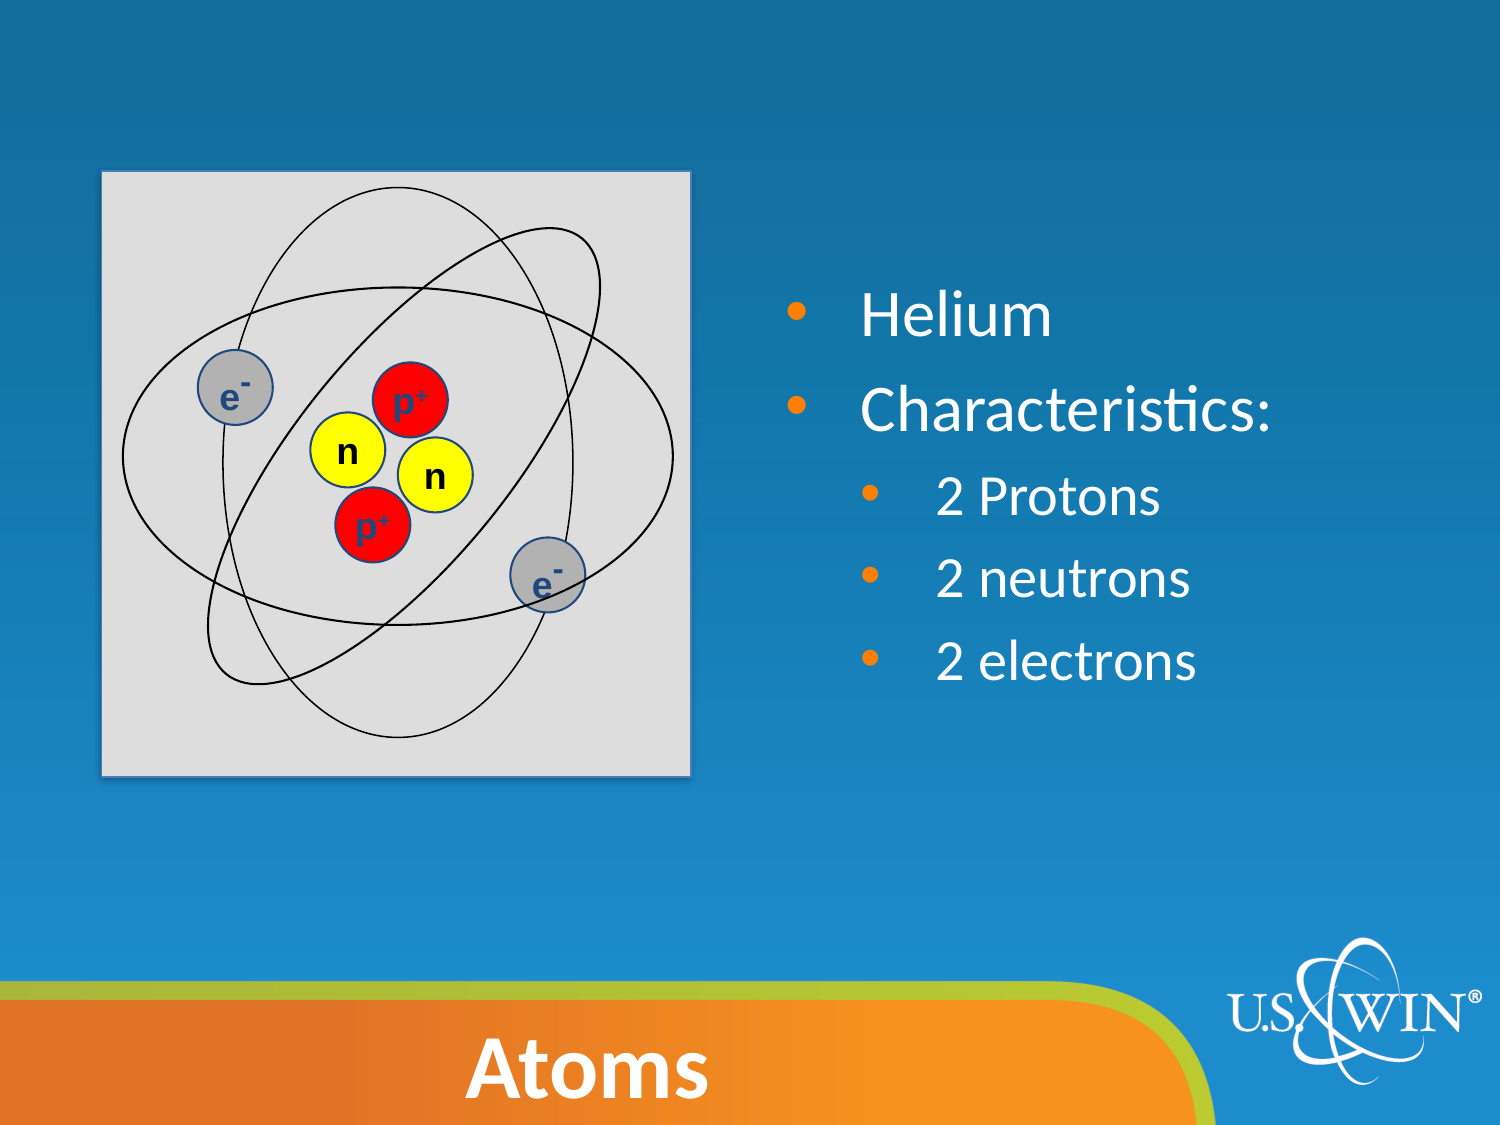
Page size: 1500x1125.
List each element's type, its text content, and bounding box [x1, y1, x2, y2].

text_box [101, 171, 692, 777]
title Atoms [0, 967, 1263, 1125]
picture [0, 0, 1500, 1125]
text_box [122, 170, 674, 742]
list Helium Characteristics: 2 Protons 2 neutrons 2 electrons [778, 262, 1425, 952]
